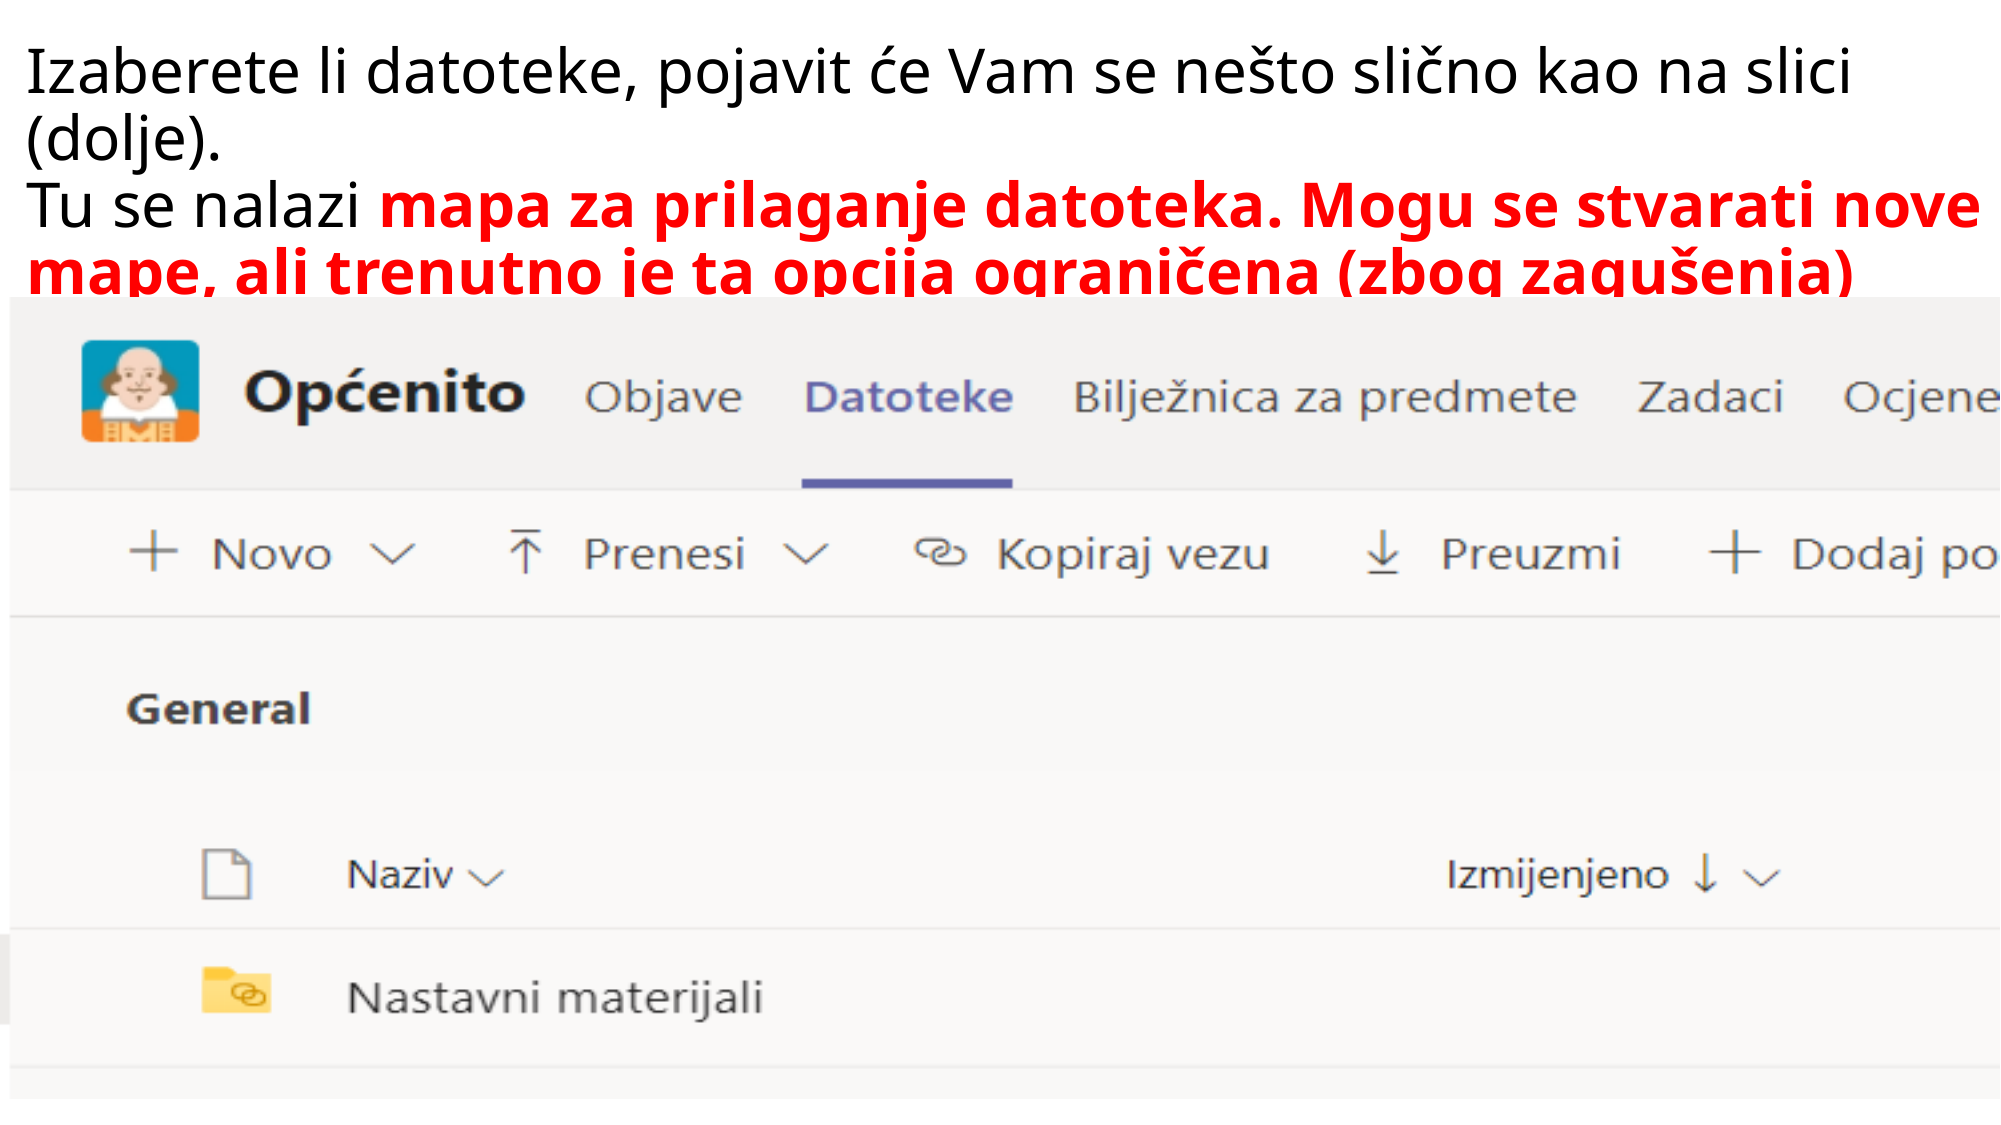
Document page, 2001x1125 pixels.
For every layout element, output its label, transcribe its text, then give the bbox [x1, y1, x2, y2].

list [0, 297, 2000, 1099]
title Izaberete li datoteke, pojavit će Vam se nešto slično kao na slici (dolje). Tu se nalazi mapa za prilaganje datoteka. Mogu se stvarati nove mape, ali trenutno je ta opcija ograničena (zbog zagušenja) [11, 0, 2000, 297]
